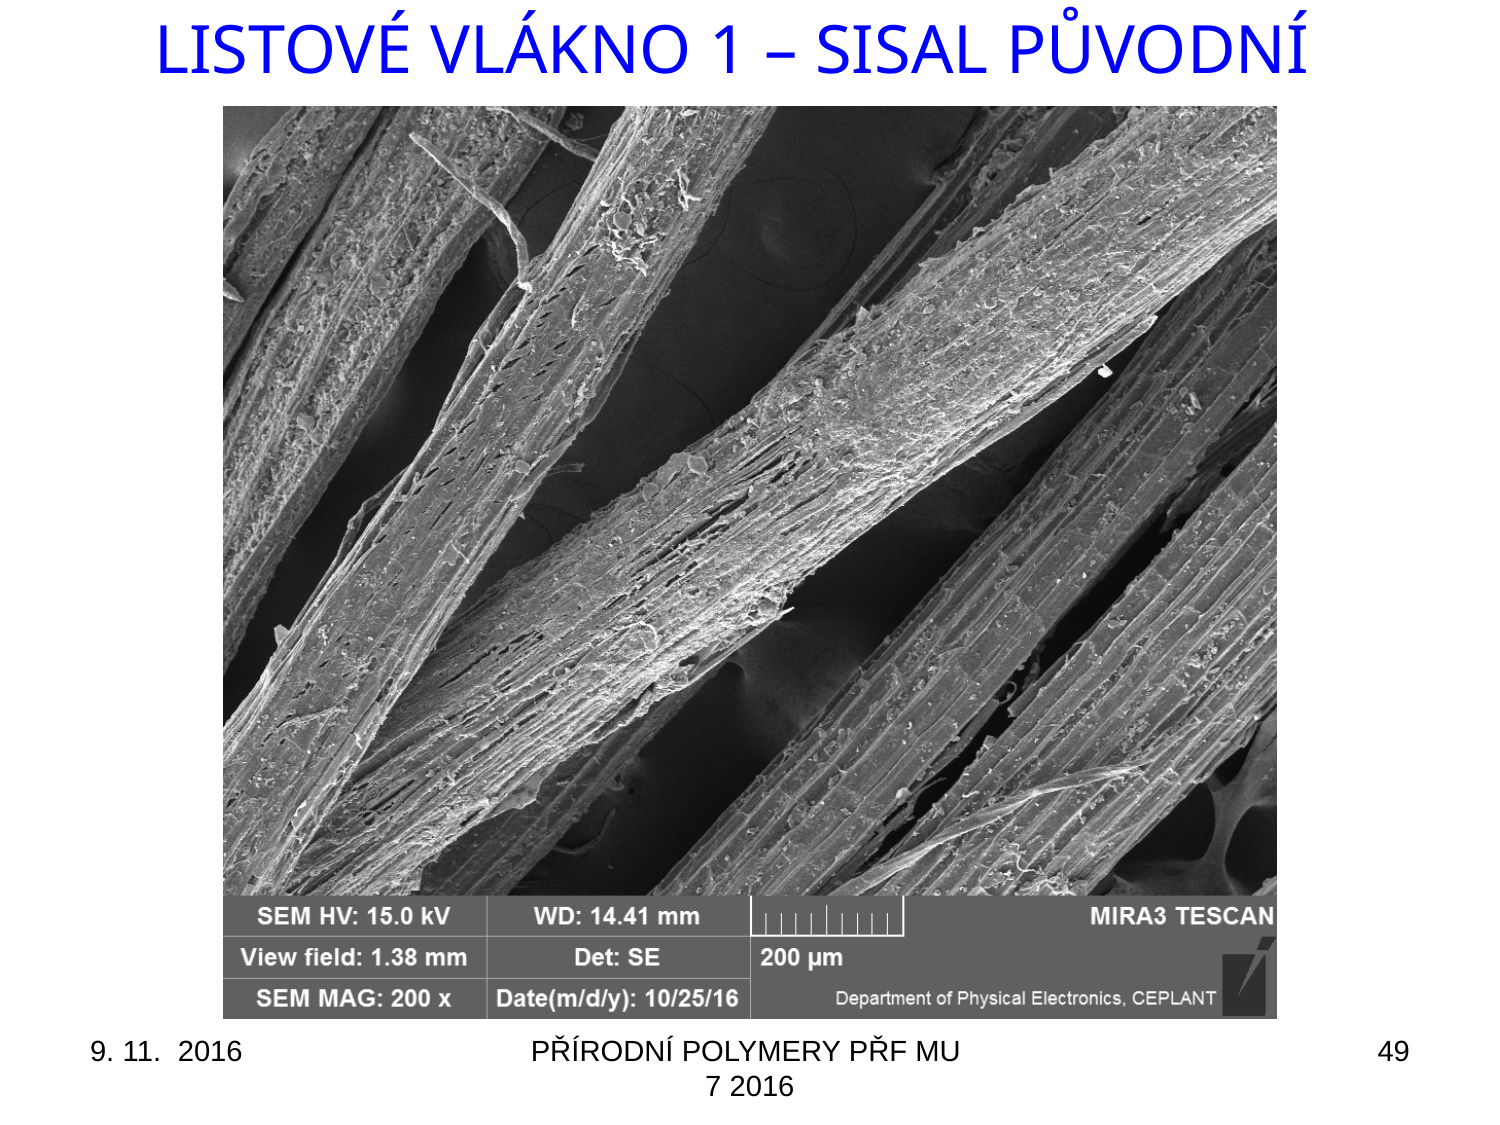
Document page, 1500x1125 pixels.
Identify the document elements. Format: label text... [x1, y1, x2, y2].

text_box LISTOVÉ VLÁKNO 1 – SISAL PŮVODNÍ [0, 0, 1465, 95]
slide_number 49 [1074, 1024, 1426, 1103]
slide_number 9. 11. 2016 [74, 1024, 426, 1103]
footer PŘÍRODNÍ POLYMERY PŘF MU 7 2016 [512, 1027, 988, 1103]
picture [223, 106, 1277, 1019]
